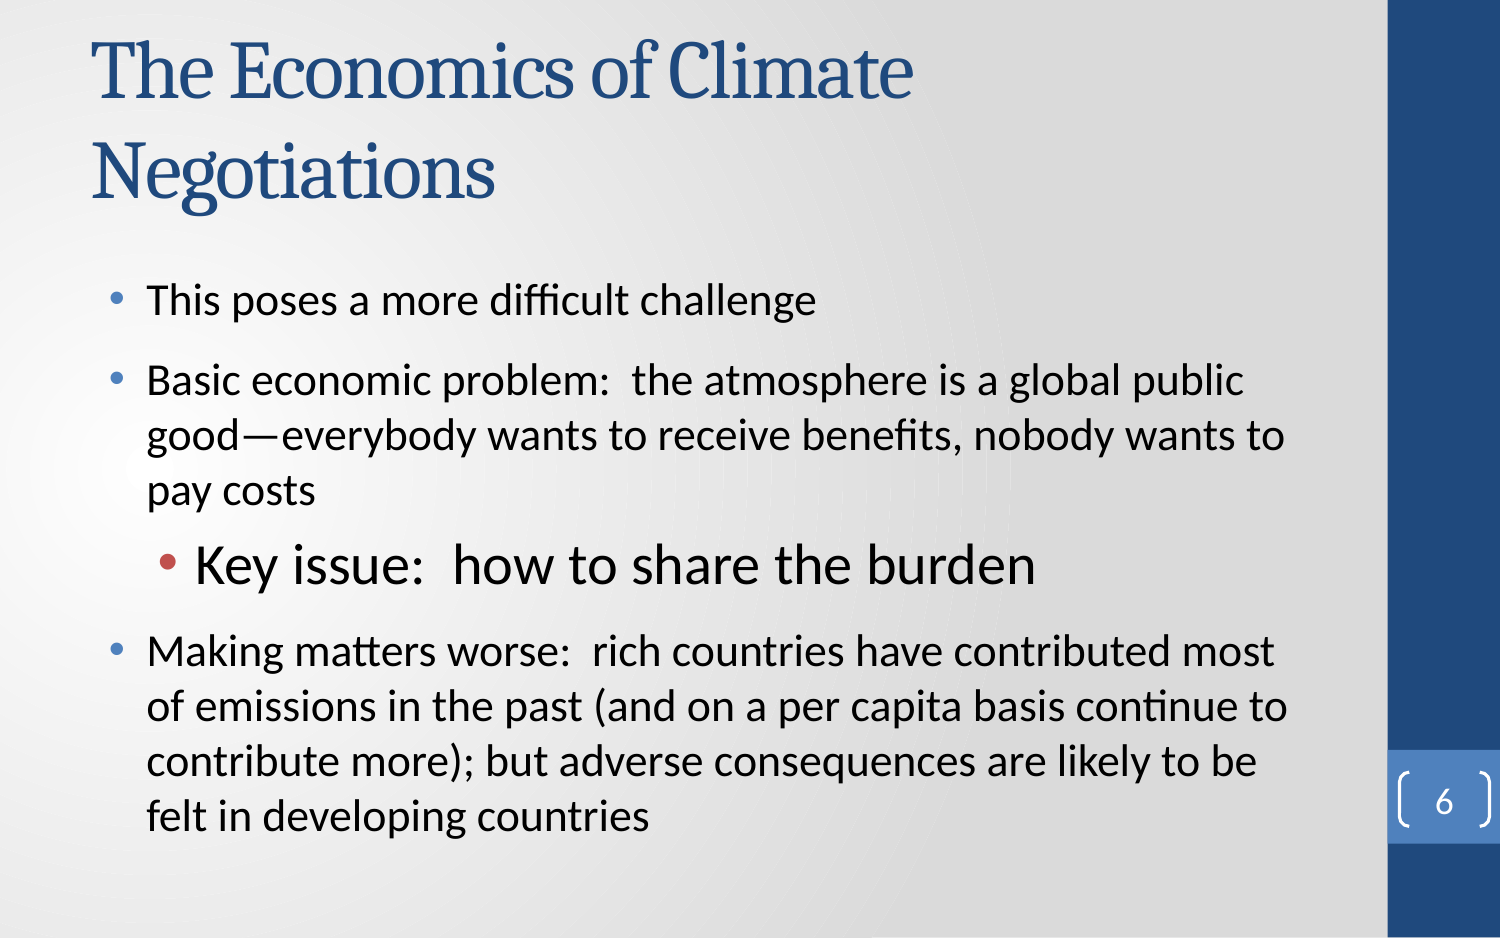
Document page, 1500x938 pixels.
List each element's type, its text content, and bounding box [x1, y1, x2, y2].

title The Economics of Climate Negotiations [75, 37, 1325, 194]
slide_number 6 [1397, 770, 1492, 828]
list This poses a more difficult challenge Basic economic problem: the atmosphere is a global public good—everybody wants to receive benefits, nobody wants to pay costs Key issue: how to share the burden Making matters worse: rich countries have contributed most of emissions in the past (and on a per capita basis continue to contribute more); but adverse consequences are likely to be felt in developing countries [75, 262, 1325, 919]
